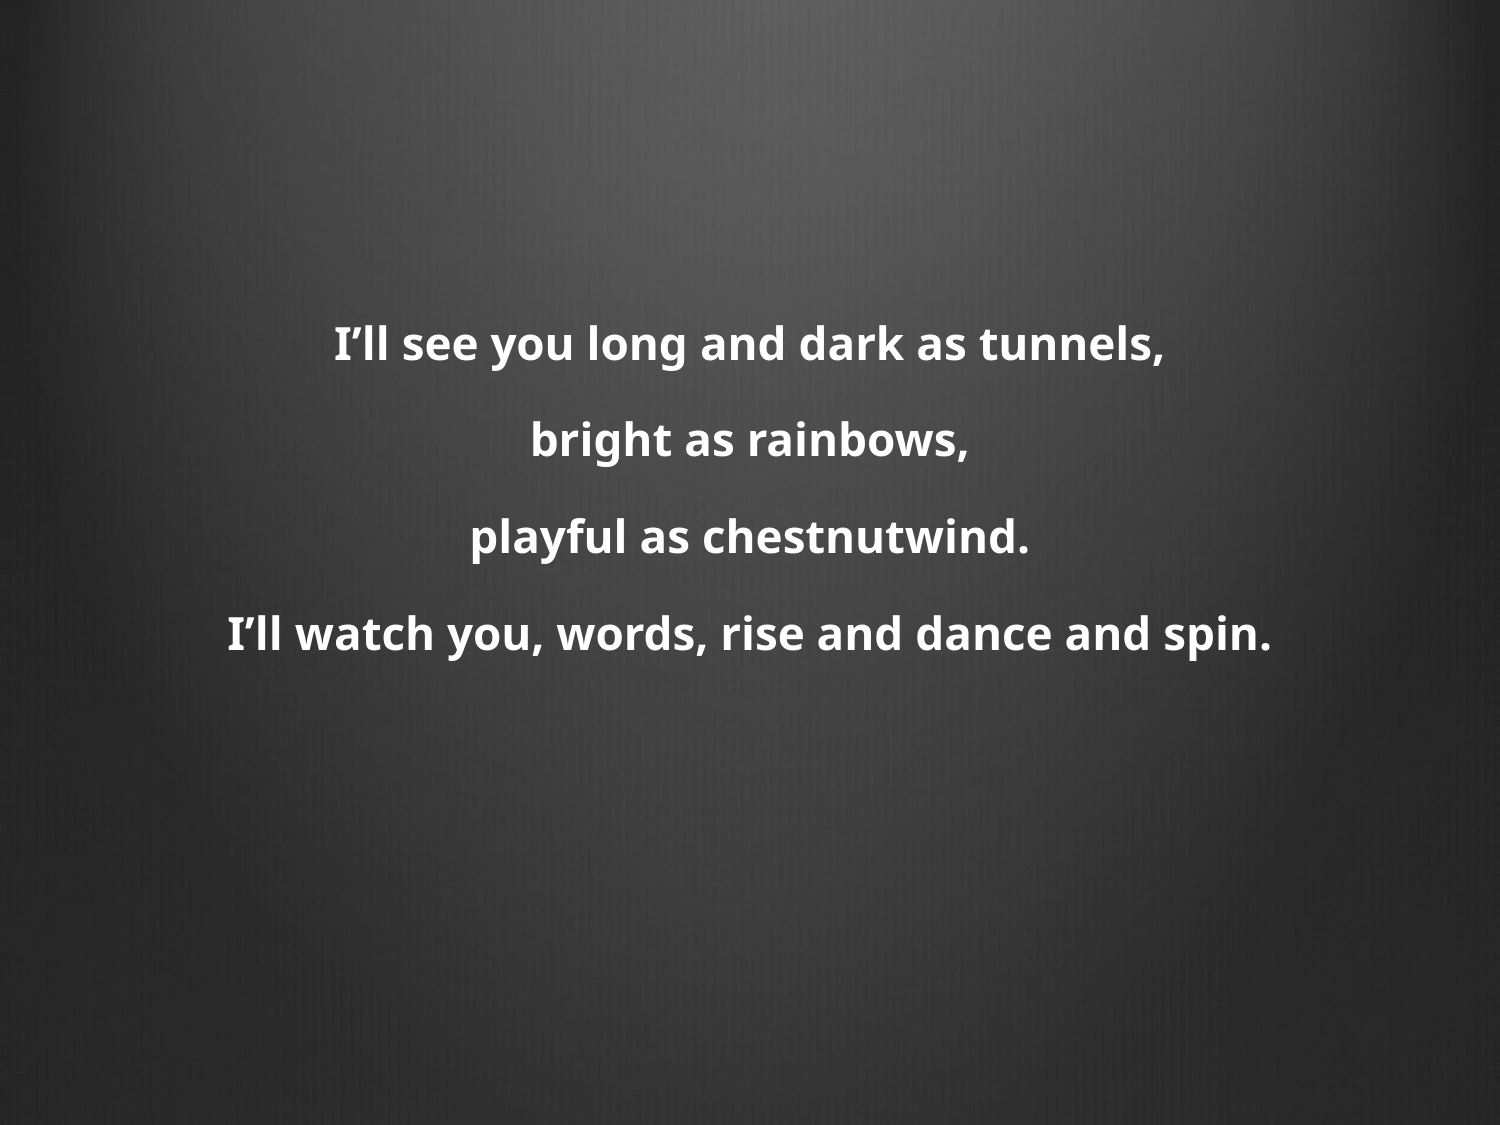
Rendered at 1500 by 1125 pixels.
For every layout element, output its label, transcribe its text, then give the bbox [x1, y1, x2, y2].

list I’ll see you long and dark as tunnels, bright as rainbows, playful as chestnutwind. I’ll watch you, words, rise and dance and spin. [112, 306, 1388, 1005]
